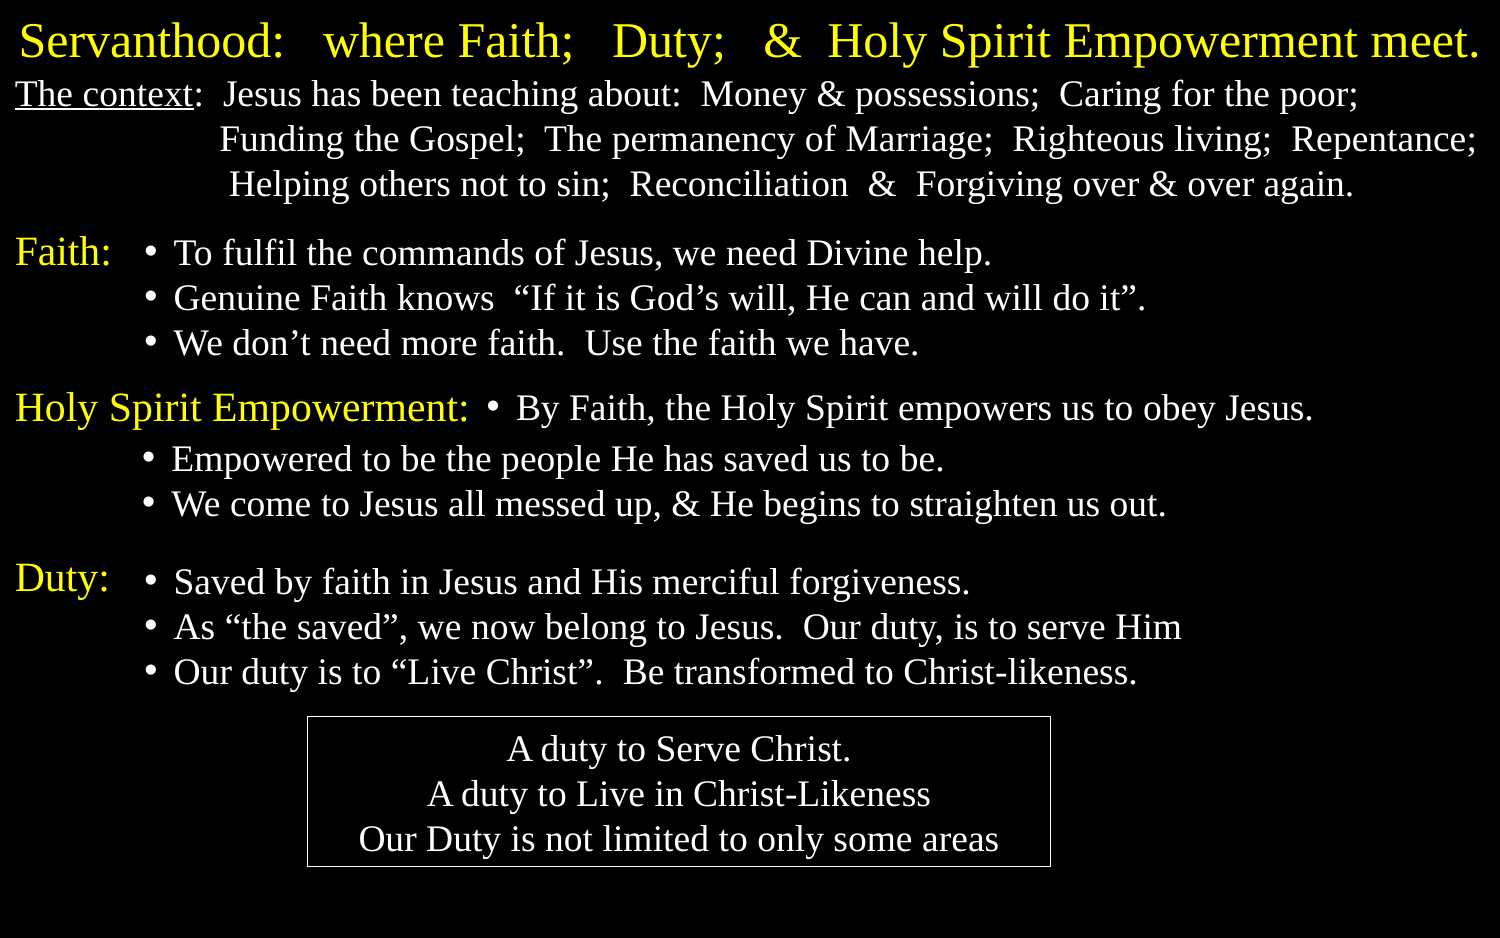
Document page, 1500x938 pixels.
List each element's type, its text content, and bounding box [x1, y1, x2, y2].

text_box To fulfil the commands of Jesus, we need Divine help. Genuine Faith knows “If it is God’s will, He can and will do it”. We don’t need more faith. Use the faith we have. [129, 220, 1500, 371]
text_box Duty: [0, 542, 175, 608]
text_box Holy Spirit Empowerment: [0, 372, 547, 438]
text_box Saved by faith in Jesus and His merciful forgiveness. As “the saved”, we now belong to Jesus. Our duty, is to serve Him Our duty is to “Live Christ”. Be transformed to Christ-likeness. [129, 549, 1497, 700]
text_box A duty to Serve Christ. A duty to Live in Christ-Likeness Our Duty is not limited to only some areas [307, 716, 1051, 867]
text_box By Faith, the Holy Spirit empowers us to obey Jesus. [471, 375, 1483, 426]
text_box The context: Jesus has been teaching about: Money & possessions; Caring for the poor; Funding the Gospel; The permanency of Marriage; Righteous living; Repentance; Helping others not to sin; Reconciliation & Forgiving over & over again. [0, 61, 1500, 212]
text_box Faith: [0, 216, 128, 281]
text_box Empowered to be the people He has saved us to be. We come to Jesus all messed up, & He begins to straighten us out. [127, 426, 1500, 532]
text_box Servanthood: where Faith; Duty; & Holy Spirit Empowerment meet. [0, 0, 1500, 61]
